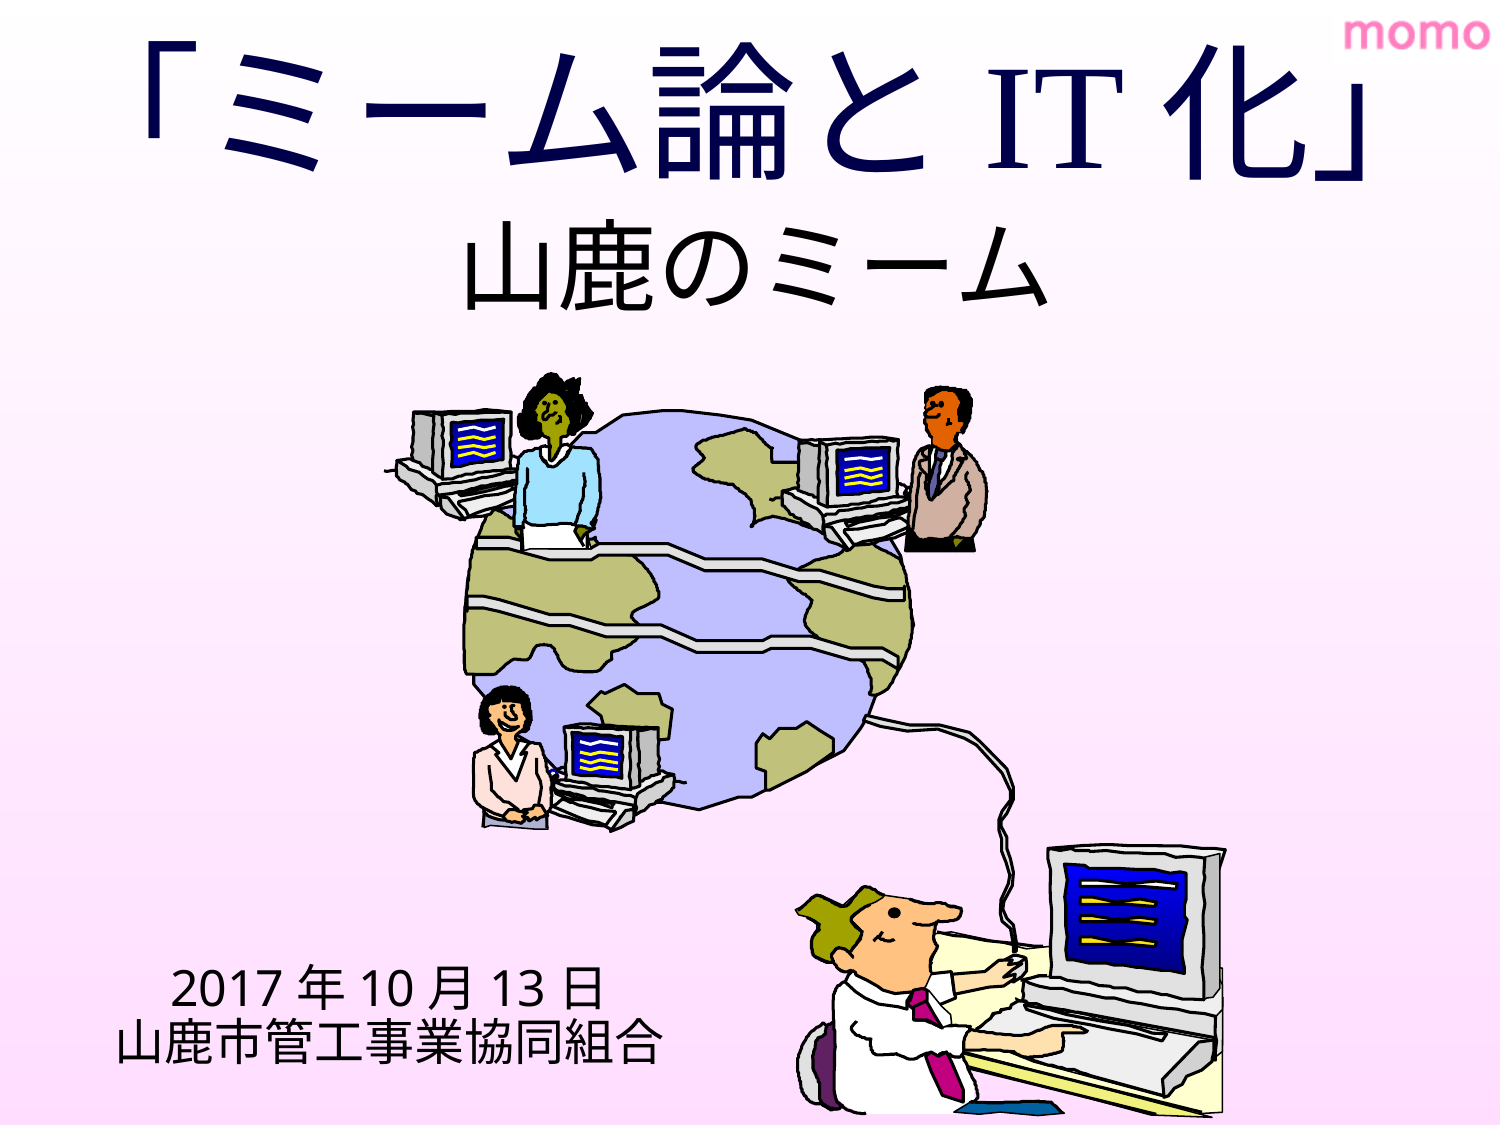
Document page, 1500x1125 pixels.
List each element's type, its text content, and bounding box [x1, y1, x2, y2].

text_box 2017年10月13日 山鹿市管工事業協同組合 [74, 956, 384, 1079]
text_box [384, 373, 1226, 1118]
picture [1333, 3, 1500, 44]
text_box 山鹿のミーム [13, 196, 1500, 331]
title 「ミーム論とIT化」 [13, 44, 1500, 173]
